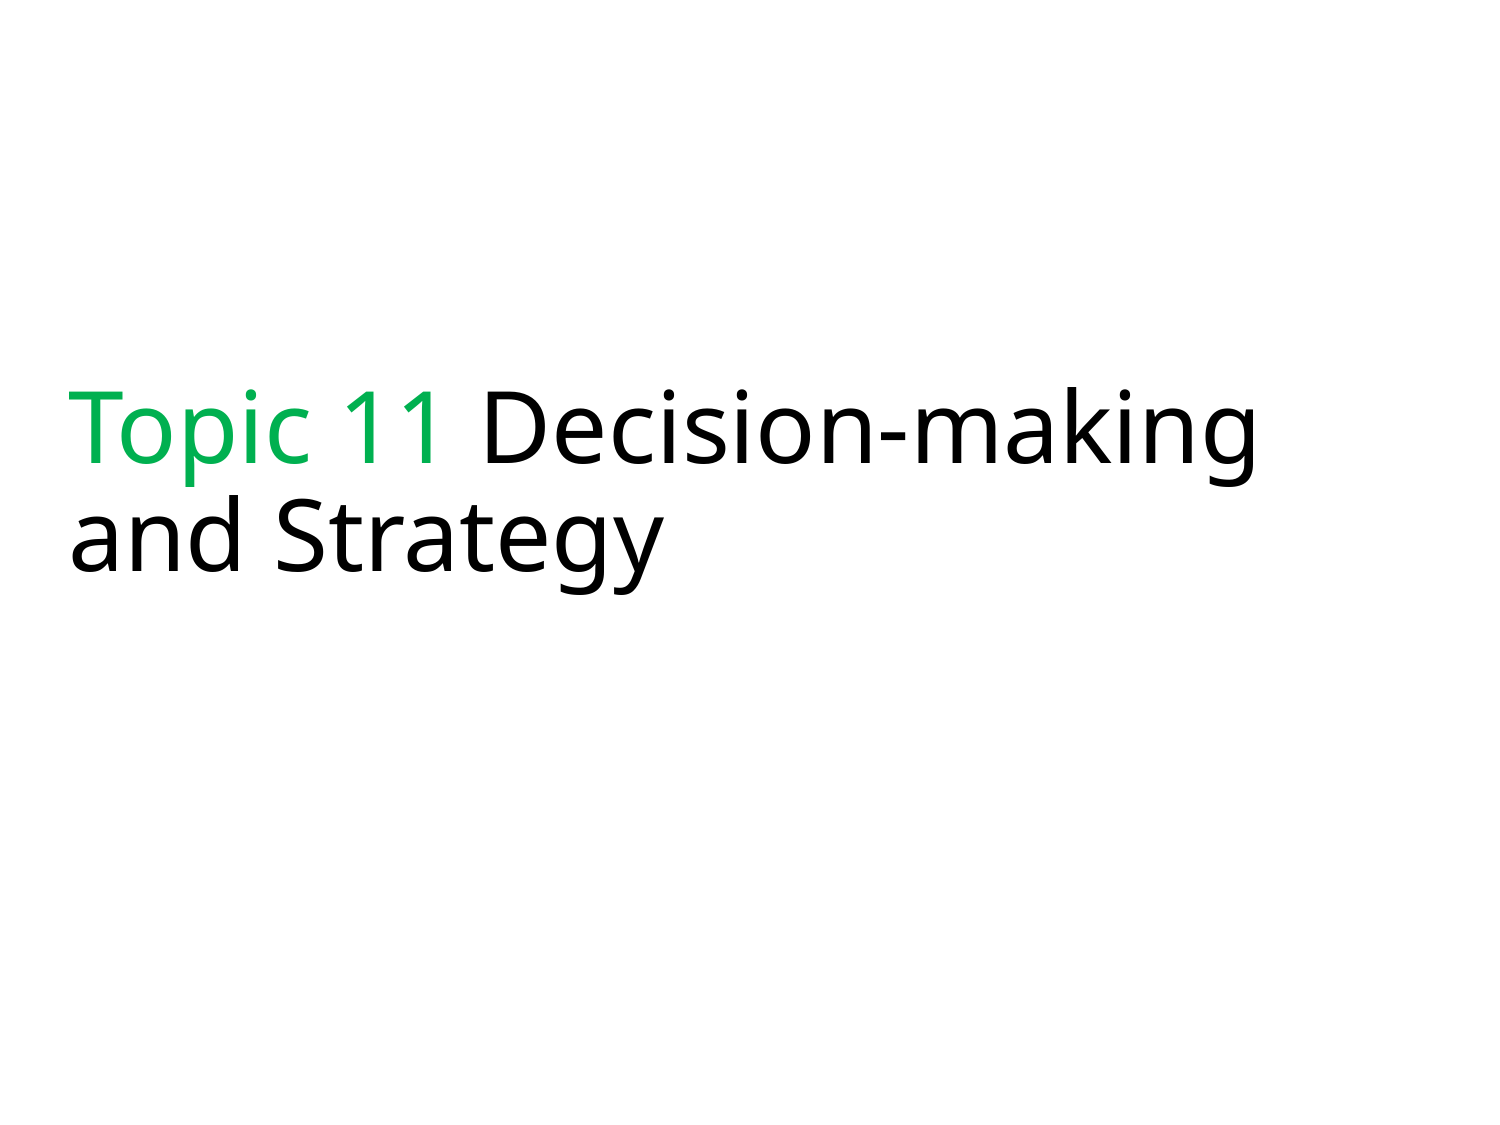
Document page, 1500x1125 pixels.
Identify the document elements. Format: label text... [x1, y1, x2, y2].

title Topic 11 Decision-making and Strategy [53, 373, 1412, 717]
